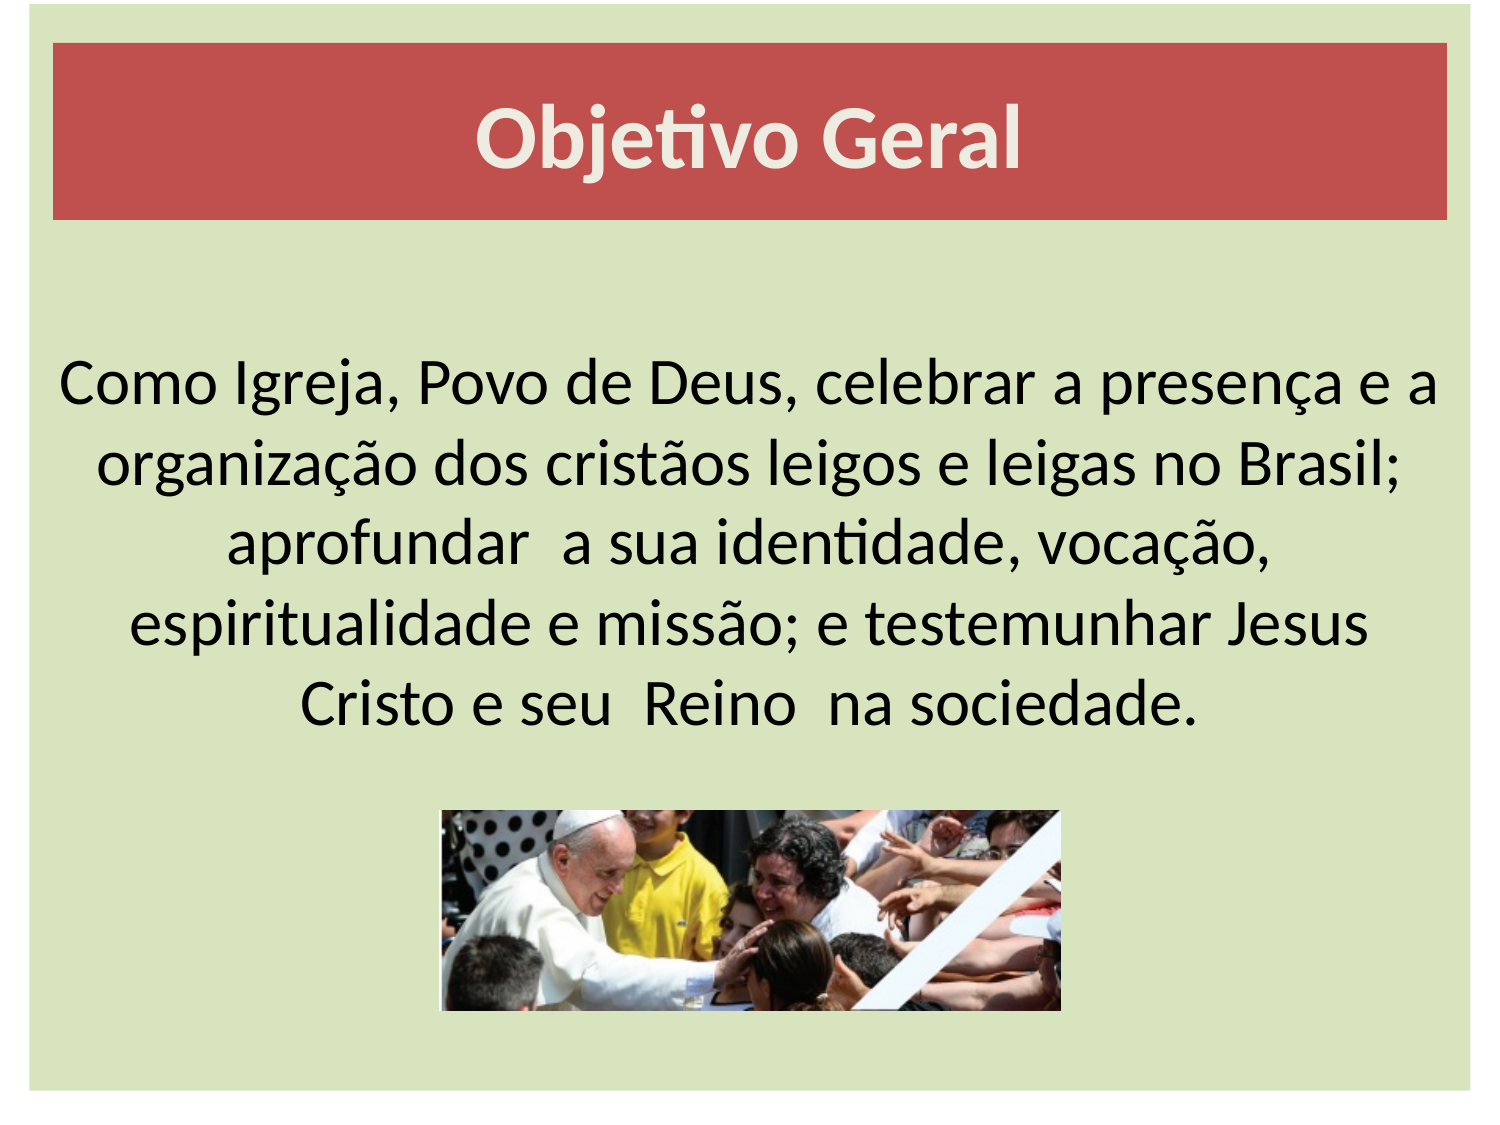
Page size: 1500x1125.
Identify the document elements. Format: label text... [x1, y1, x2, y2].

title Objetivo Geral [53, 42, 1447, 220]
picture [439, 810, 1061, 1011]
list Como Igreja, Povo de Deus, celebrar a presença e a organização dos cristãos leigos e leigas no Brasil; aprofundar a sua identidade, vocação, espiritualidade e missão; e testemunhar Jesus Cristo e seu Reino na sociedade. [29, 3, 1471, 1091]
